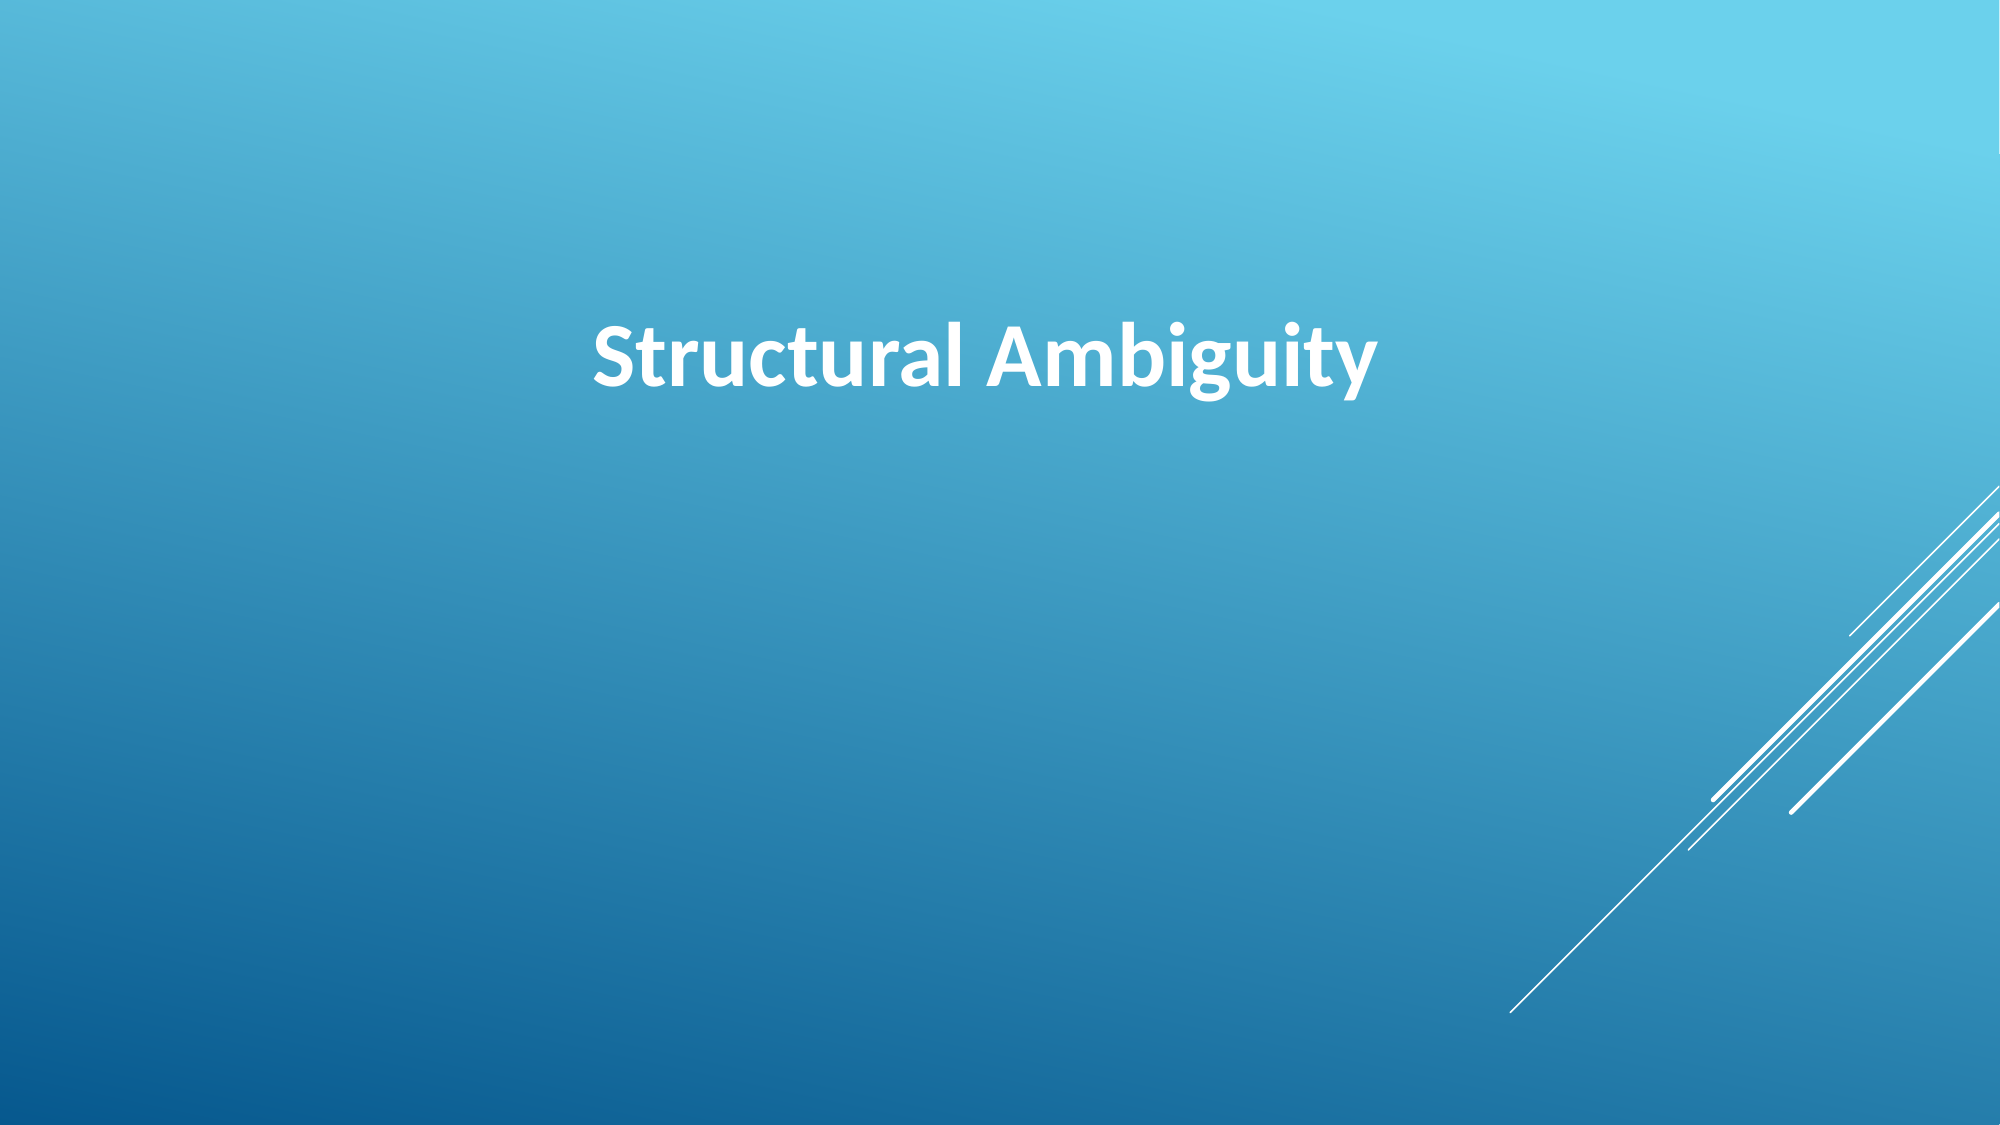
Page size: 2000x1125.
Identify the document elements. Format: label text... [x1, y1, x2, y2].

title Structural Ambiguity [105, 96, 1867, 603]
